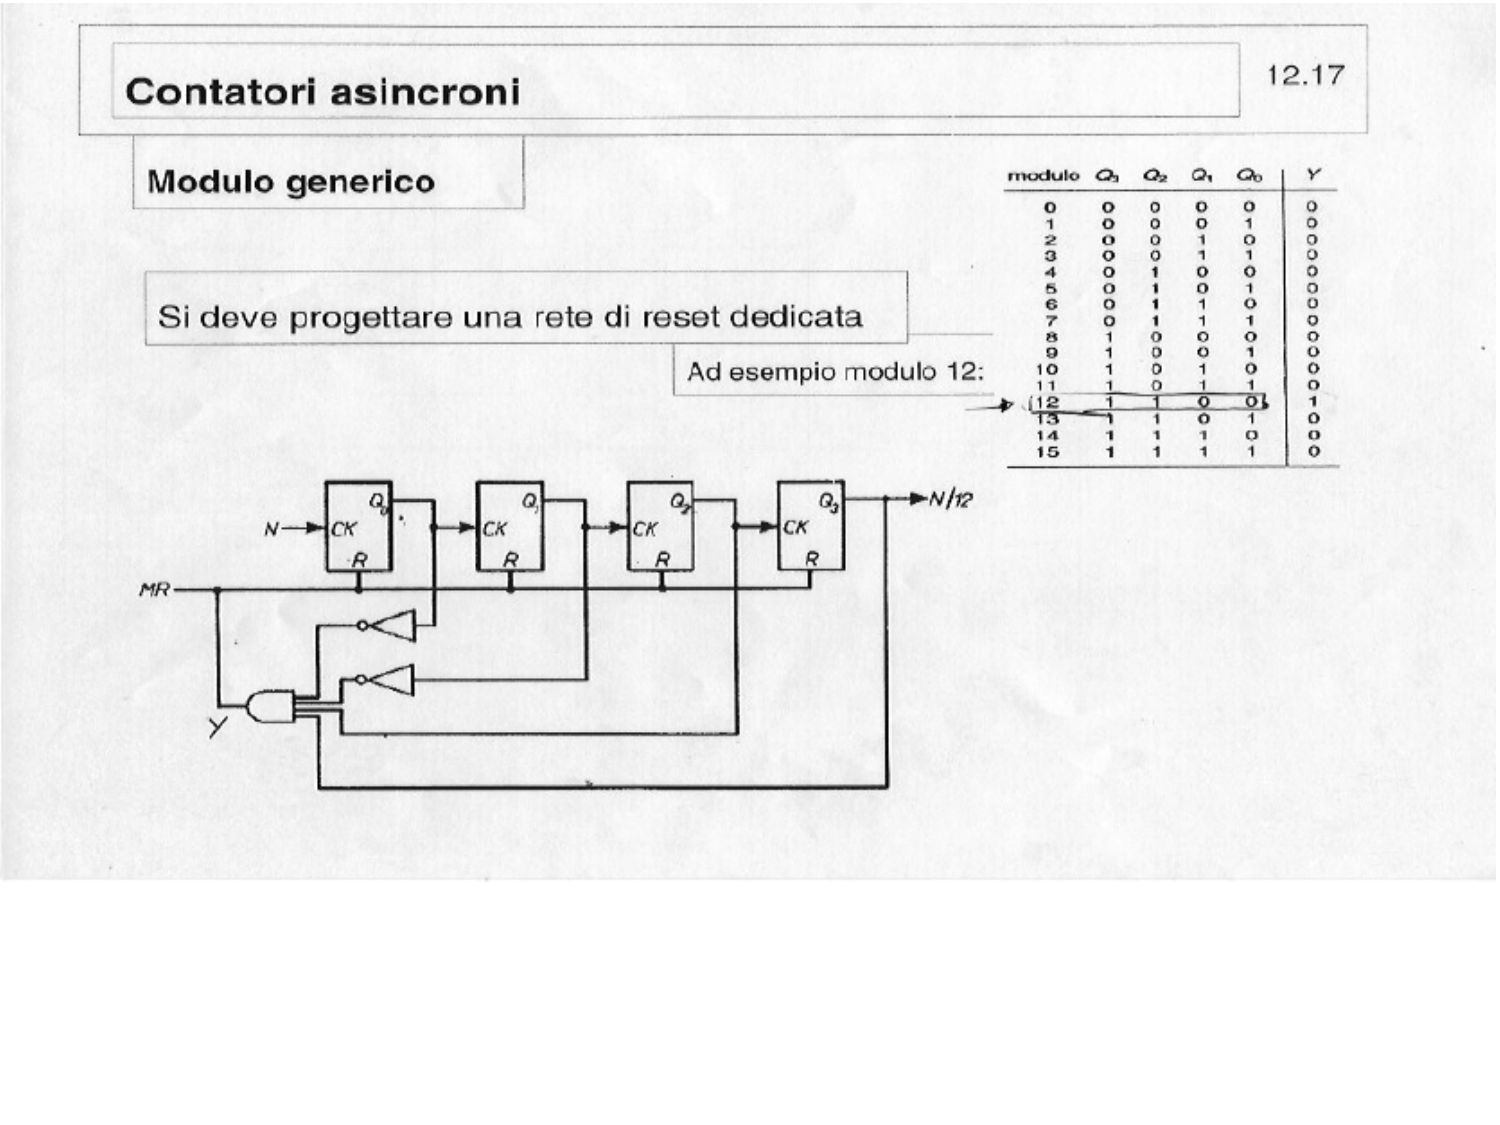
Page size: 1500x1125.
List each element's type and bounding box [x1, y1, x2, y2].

picture [0, 3, 1496, 882]
